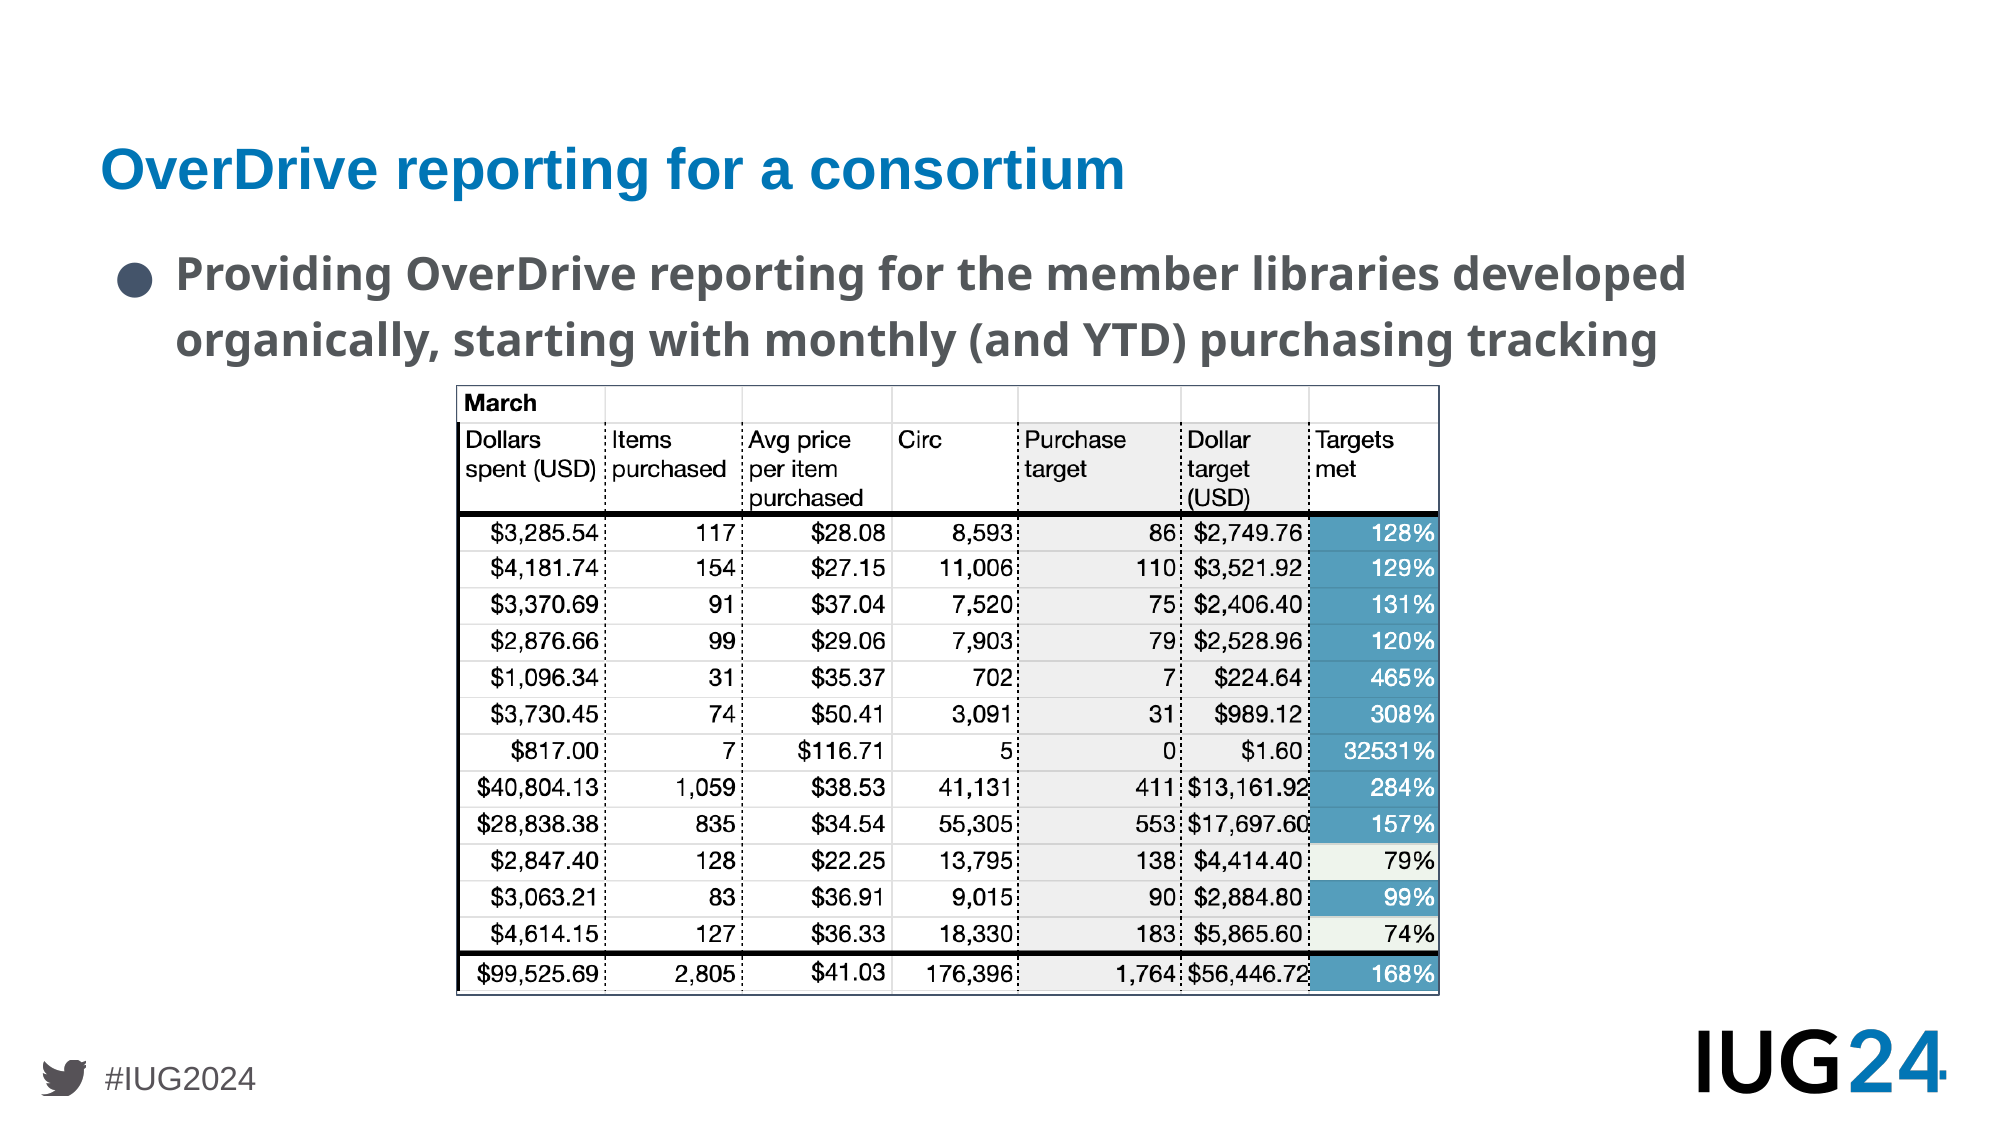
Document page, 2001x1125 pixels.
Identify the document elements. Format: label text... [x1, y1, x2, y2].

list Providing OverDrive reporting for the member libraries developed organically, starting with monthly (and YTD) purchasing tracking [85, 226, 1900, 1017]
picture [456, 386, 1439, 995]
picture [41, 1060, 86, 1096]
title OverDrive reporting for a consortium [85, 117, 1811, 215]
picture [1691, 1022, 1957, 1107]
